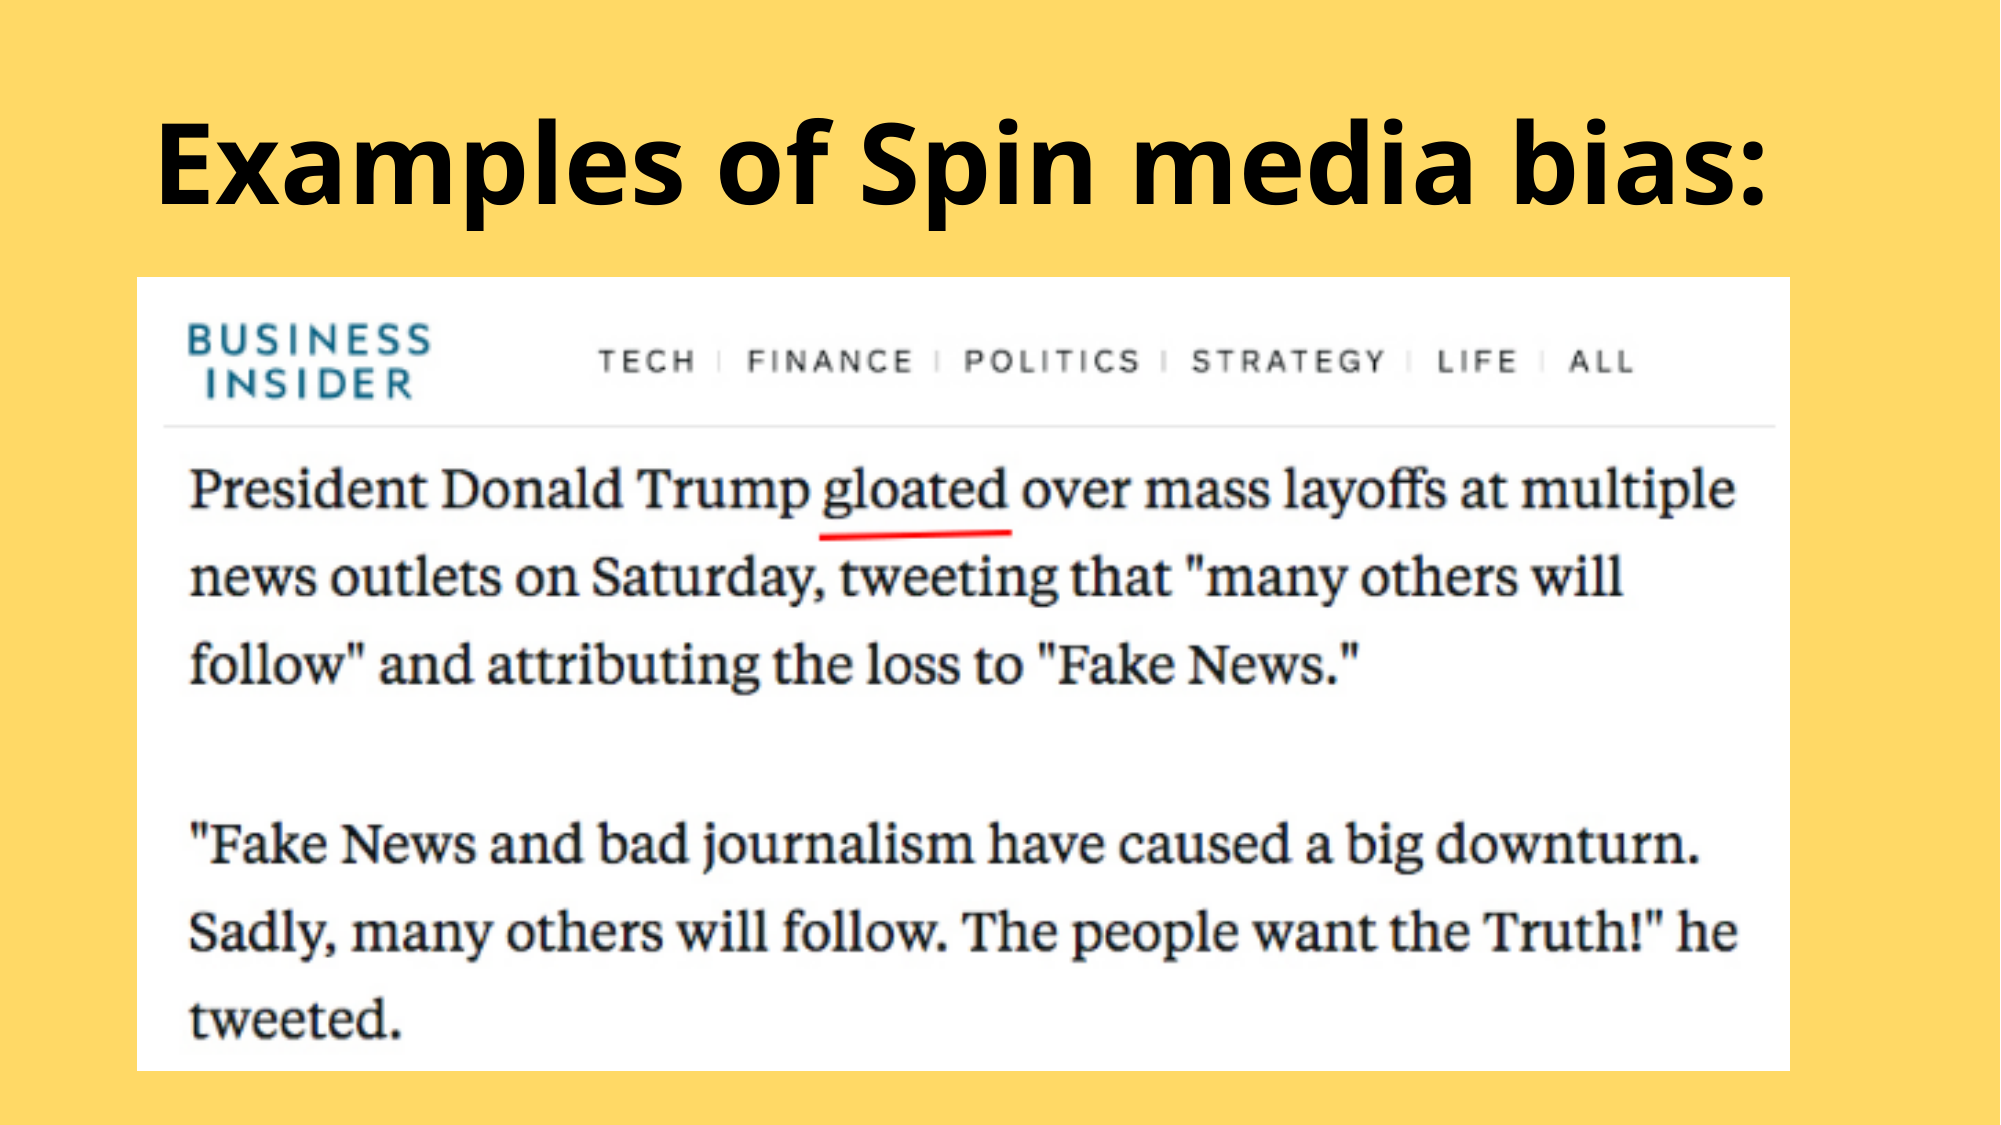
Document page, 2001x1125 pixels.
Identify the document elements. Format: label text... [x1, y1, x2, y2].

title Examples of Spin media bias: [137, 59, 1863, 278]
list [137, 277, 1790, 1071]
